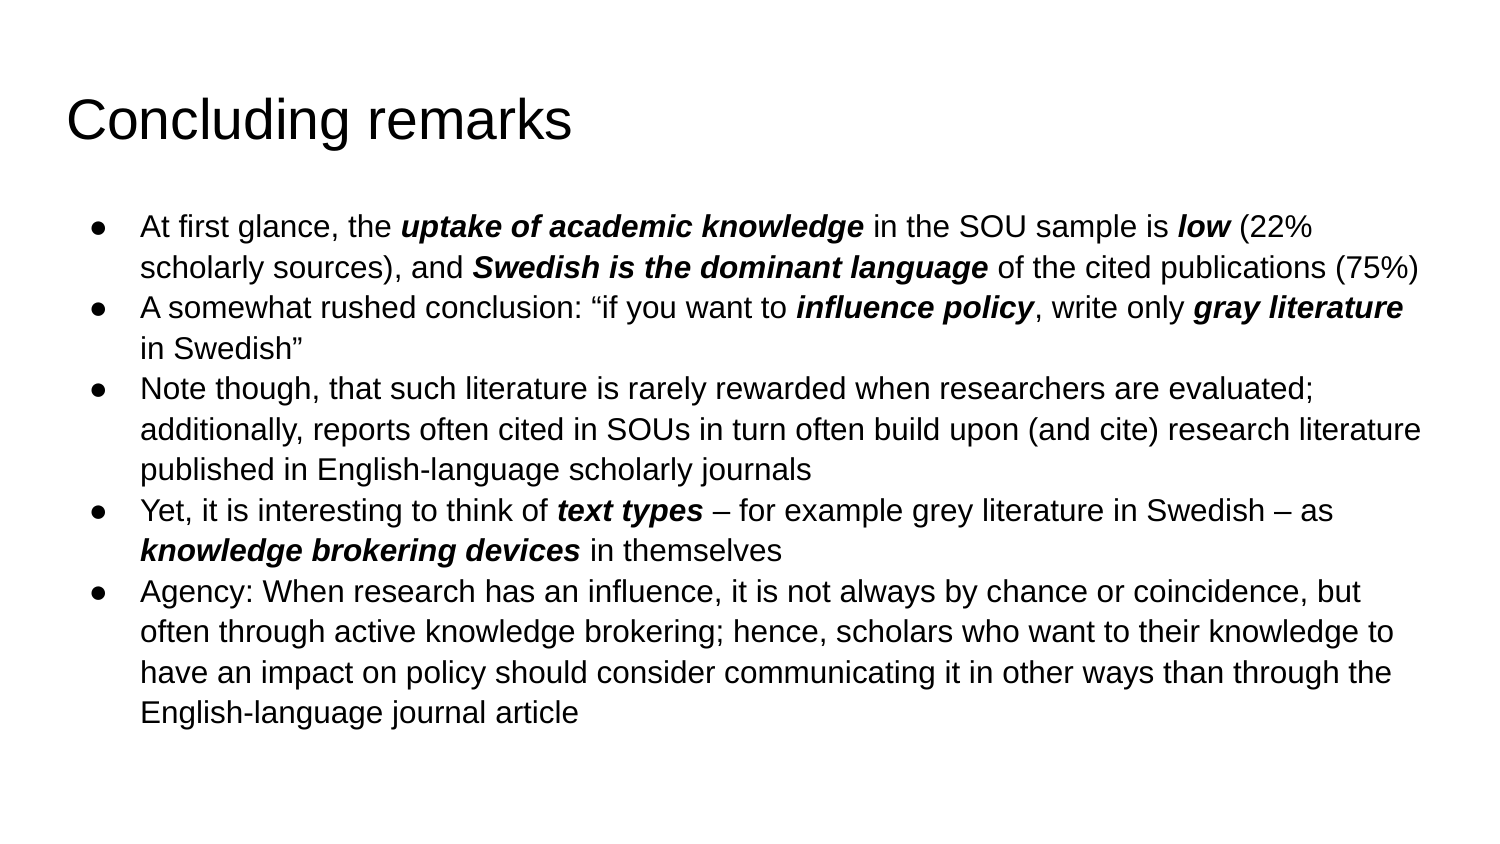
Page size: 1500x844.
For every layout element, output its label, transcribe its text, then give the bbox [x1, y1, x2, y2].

title Concluding remarks [51, 72, 1449, 167]
list At first glance, the uptake of academic knowledge in the SOU sample is low (22% scholarly sources), and Swedish is the dominant language of the cited publications (75%) A somewhat rushed conclusion: “if you want to influence policy, write only gray literature in Swedish” Note though, that such literature is rarely rewarded when researchers are evaluated; additionally, reports often cited in SOUs in turn often build upon (and cite) research literature published in English-language scholarly journals Yet, it is interesting to think of text types – for example grey literature in Swedish – as knowledge brokering devices in themselves Agency: When research has an influence, it is not always by chance or coincidence, but often through active knowledge brokering; hence, scholars who want to their knowledge to have an impact on policy should consider communicating it in other ways than through the English-language journal article [51, 189, 1449, 750]
